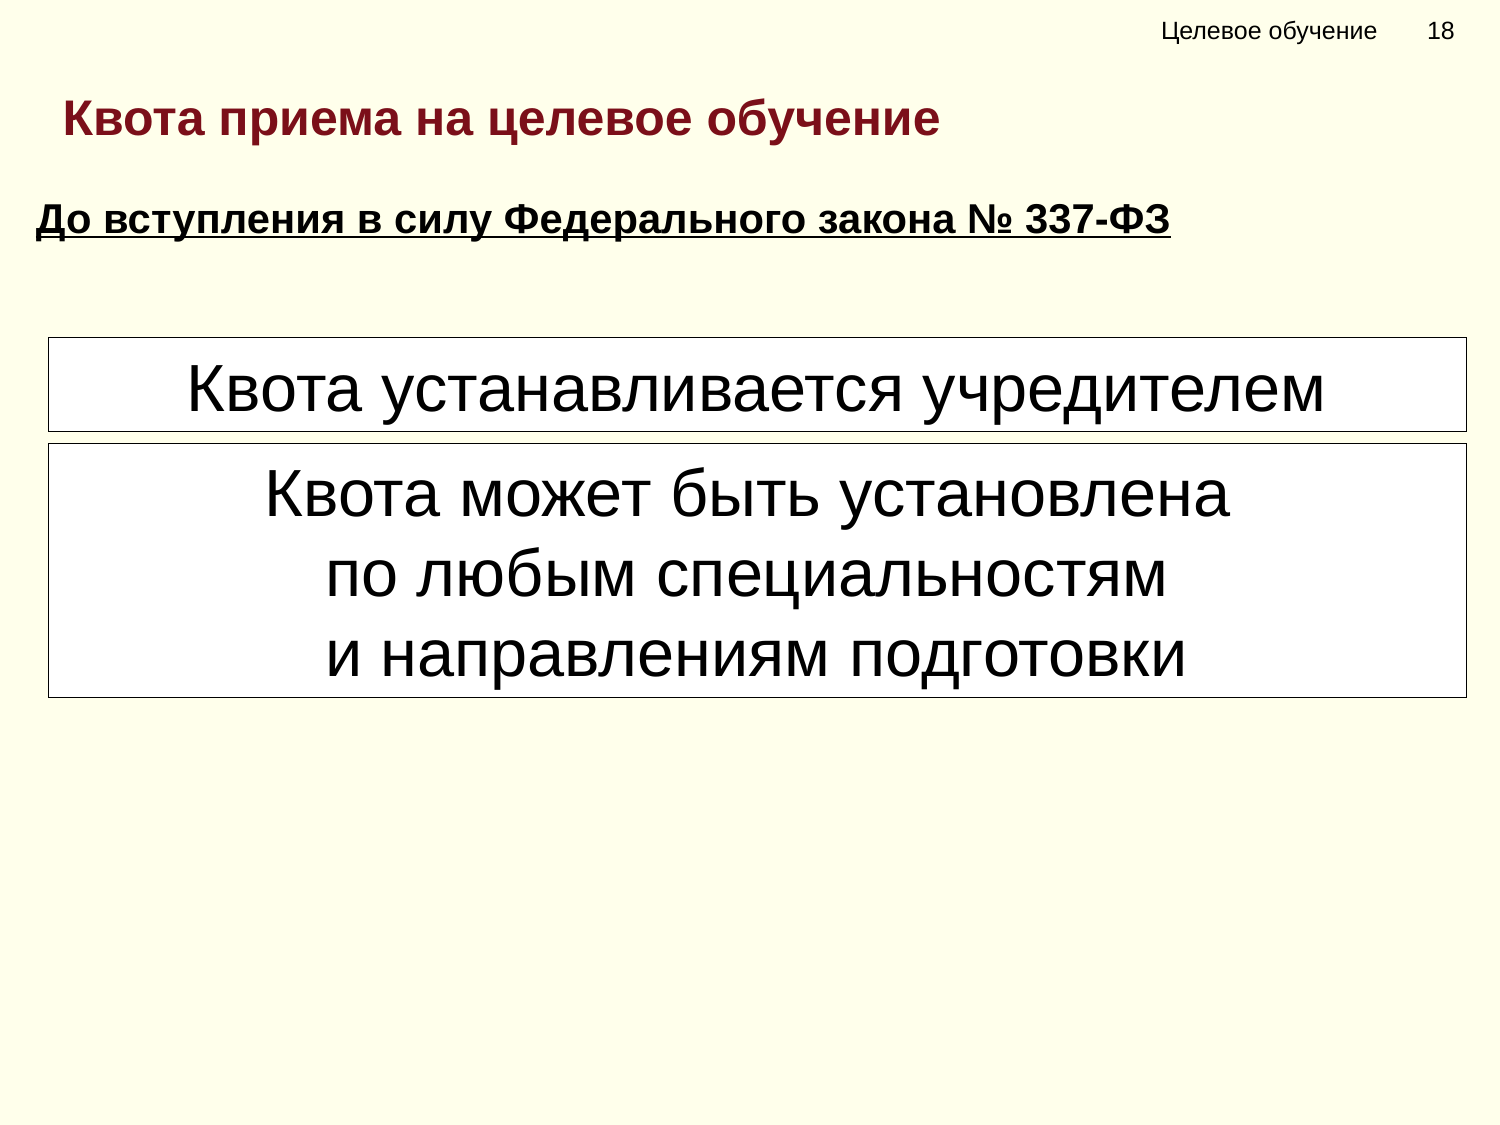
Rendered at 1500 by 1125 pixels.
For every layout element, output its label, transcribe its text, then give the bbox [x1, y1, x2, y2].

text_box До вступления в силу Федерального закона № 337-ФЗ [21, 184, 1232, 250]
text_box Квота приема на целевое обучение [47, 78, 1413, 149]
text_box Целевое обучение 18 [1116, 0, 1500, 60]
text_box Квота может быть установлена по любым специальностям и направлениям подготовки [47, 442, 1466, 698]
text_box Квота устанавливается учредителем [47, 336, 1467, 432]
